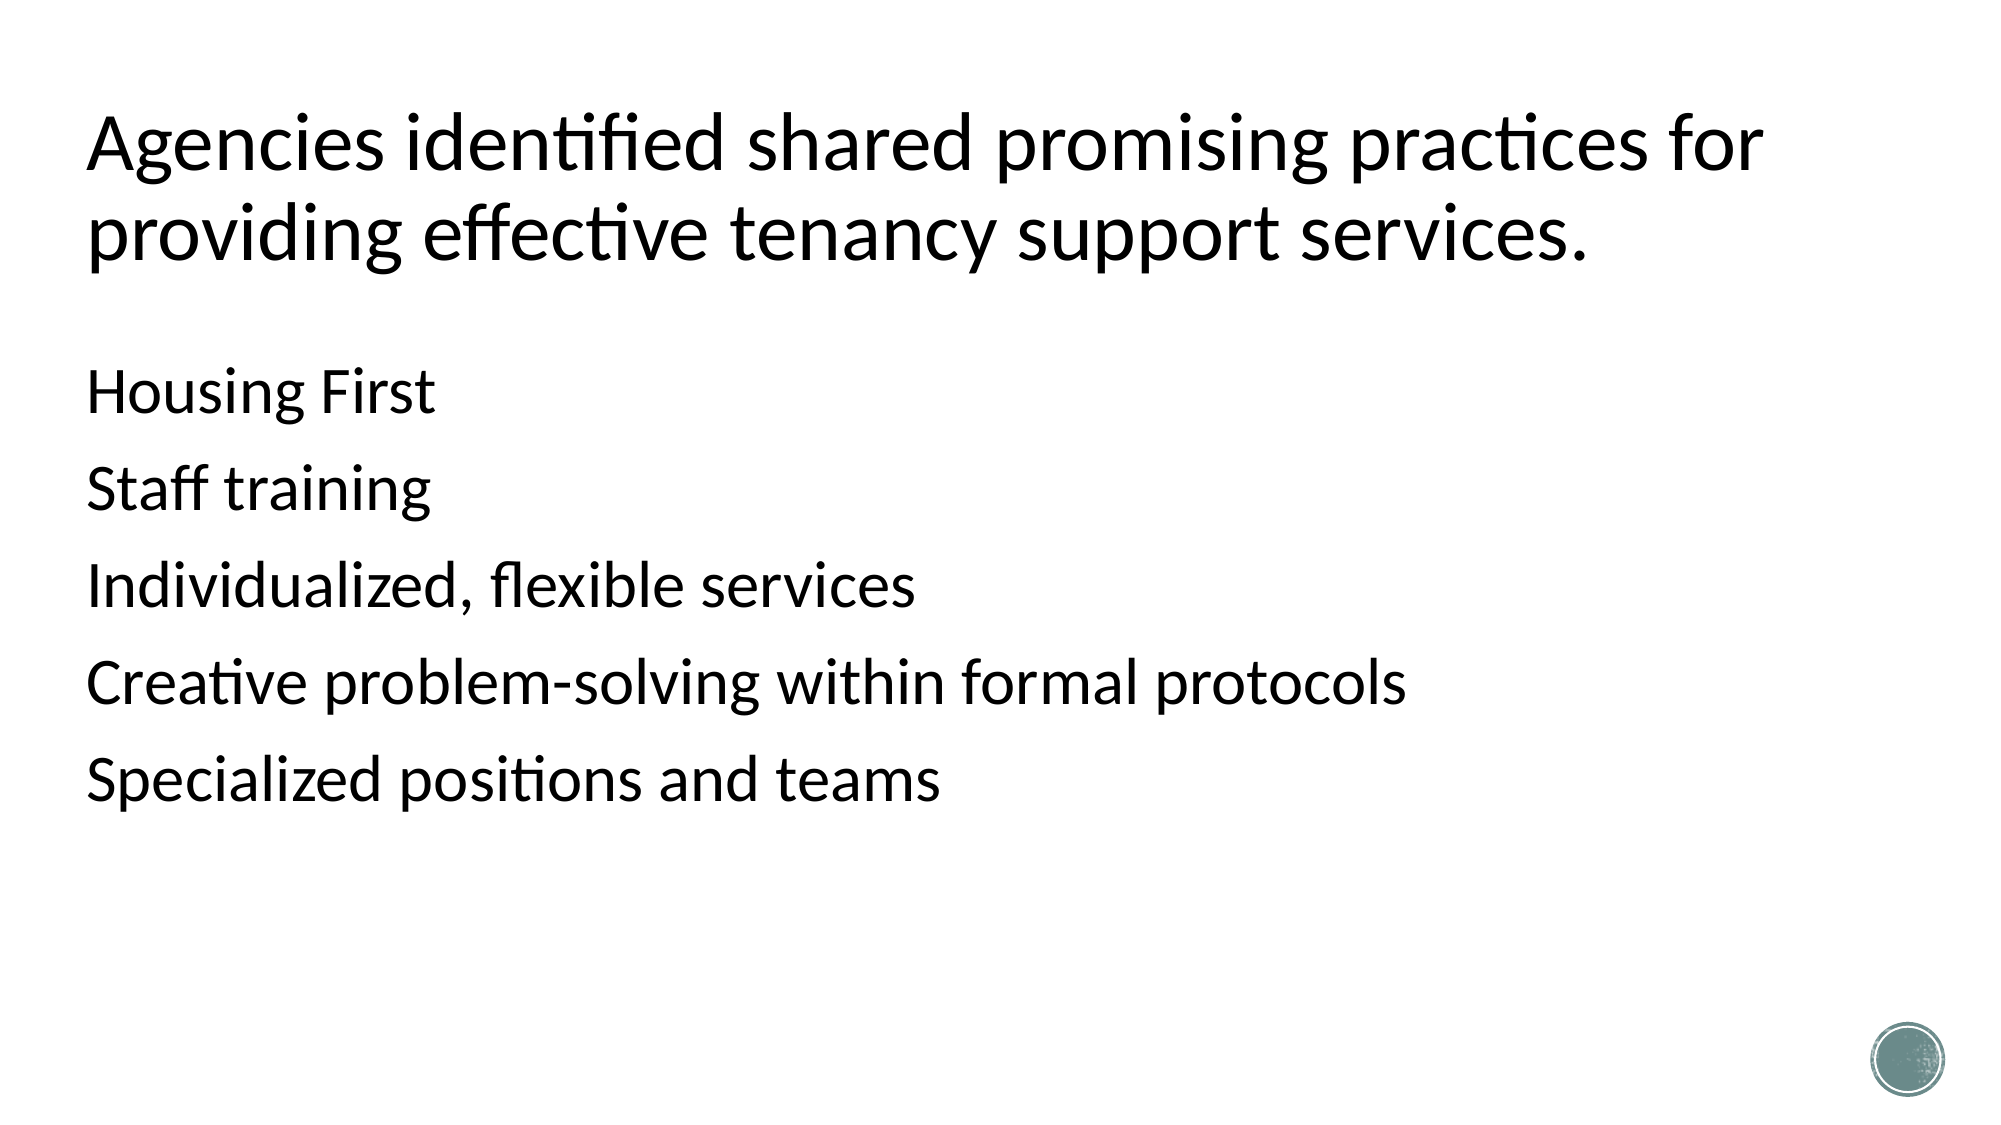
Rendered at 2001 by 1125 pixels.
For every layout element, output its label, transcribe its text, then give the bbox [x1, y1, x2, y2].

title Agencies identified shared promising practices for providing effective tenancy support services. [71, 90, 1961, 305]
list Housing First Staff training Individualized, flexible services Creative problem-solving within formal protocols Specialized positions and teams [71, 348, 1961, 978]
